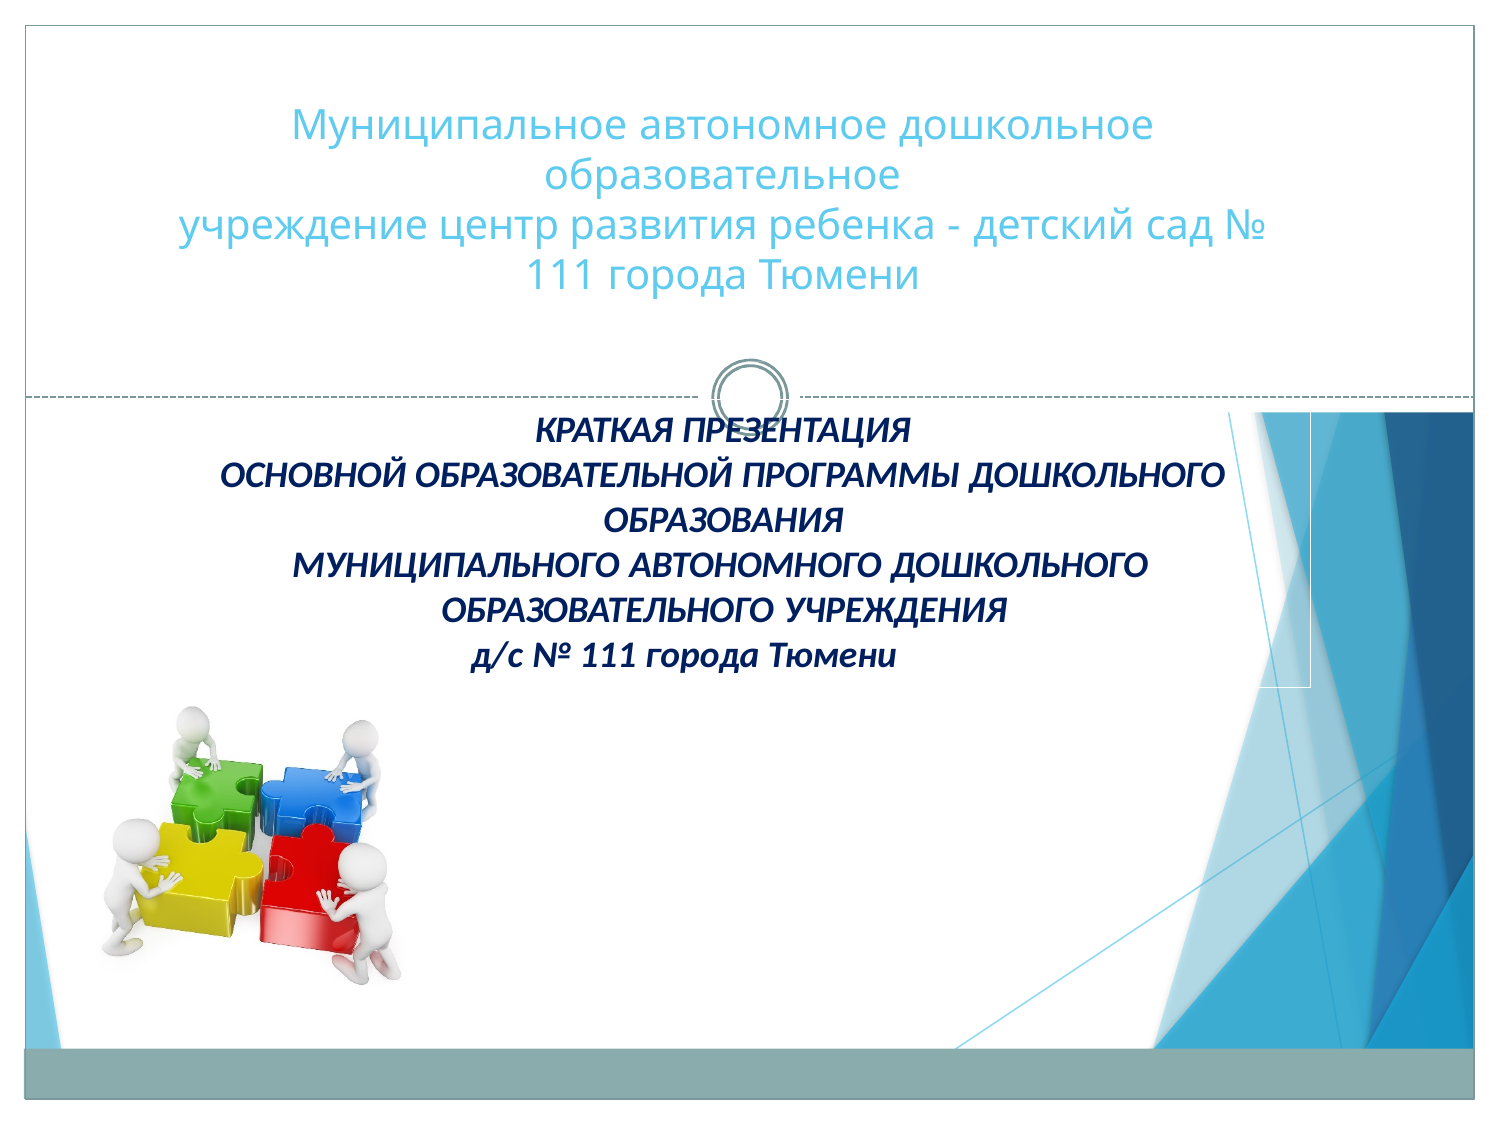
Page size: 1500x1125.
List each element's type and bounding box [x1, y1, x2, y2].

text_box [0, 0, 1500, 1125]
picture [74, 695, 430, 993]
